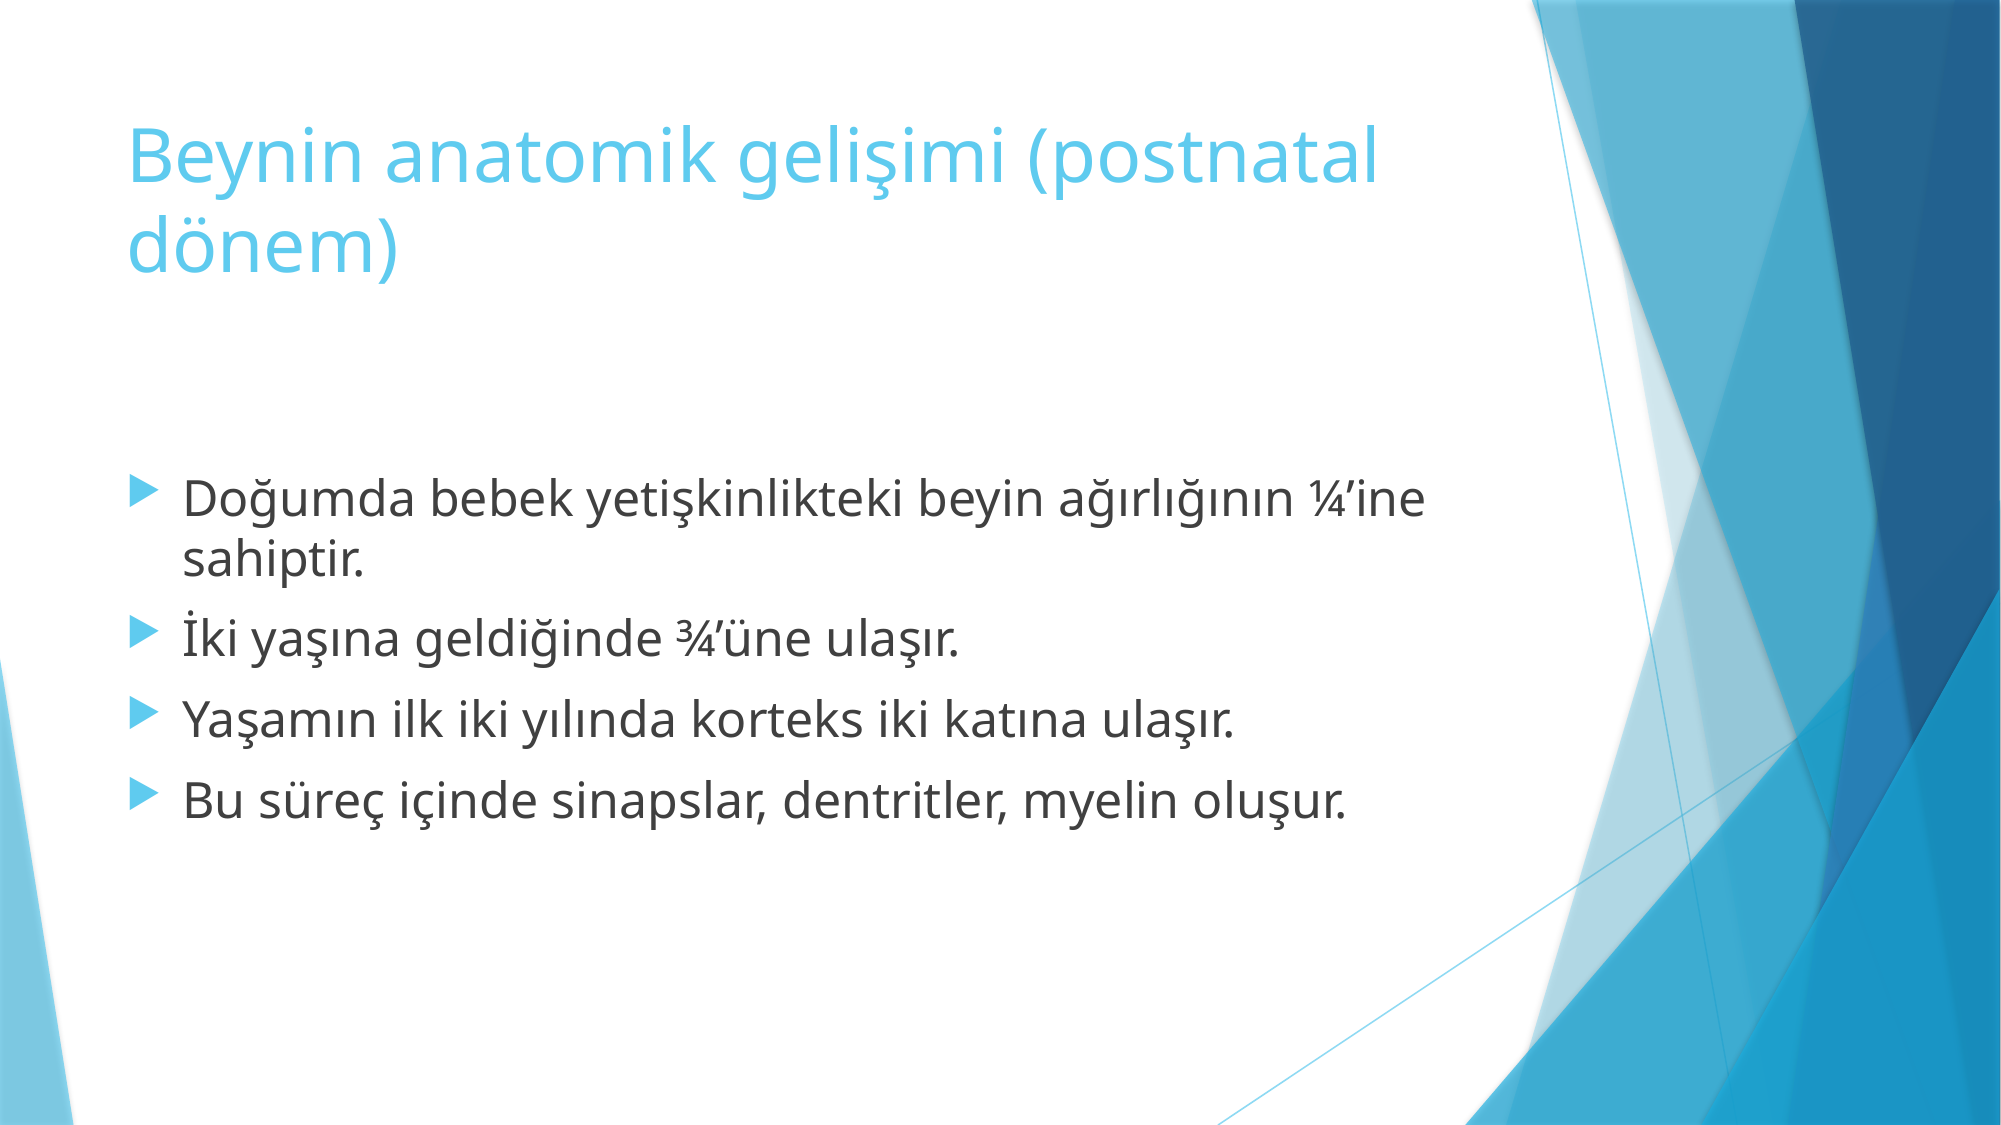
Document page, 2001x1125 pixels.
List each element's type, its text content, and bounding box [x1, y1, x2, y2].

title Beynin anatomik gelişimi (postnatal dönem) [111, 99, 1522, 317]
list Doğumda bebek yetişkinlikteki beyin ağırlığının ¼’ine sahiptir. İki yaşına geldiğinde ¾’üne ulaşır. Yaşamın ilk iki yılında korteks iki katına ulaşır. Bu süreç içinde sinapslar, dentritler, myelin oluşur. [111, 458, 1522, 991]
